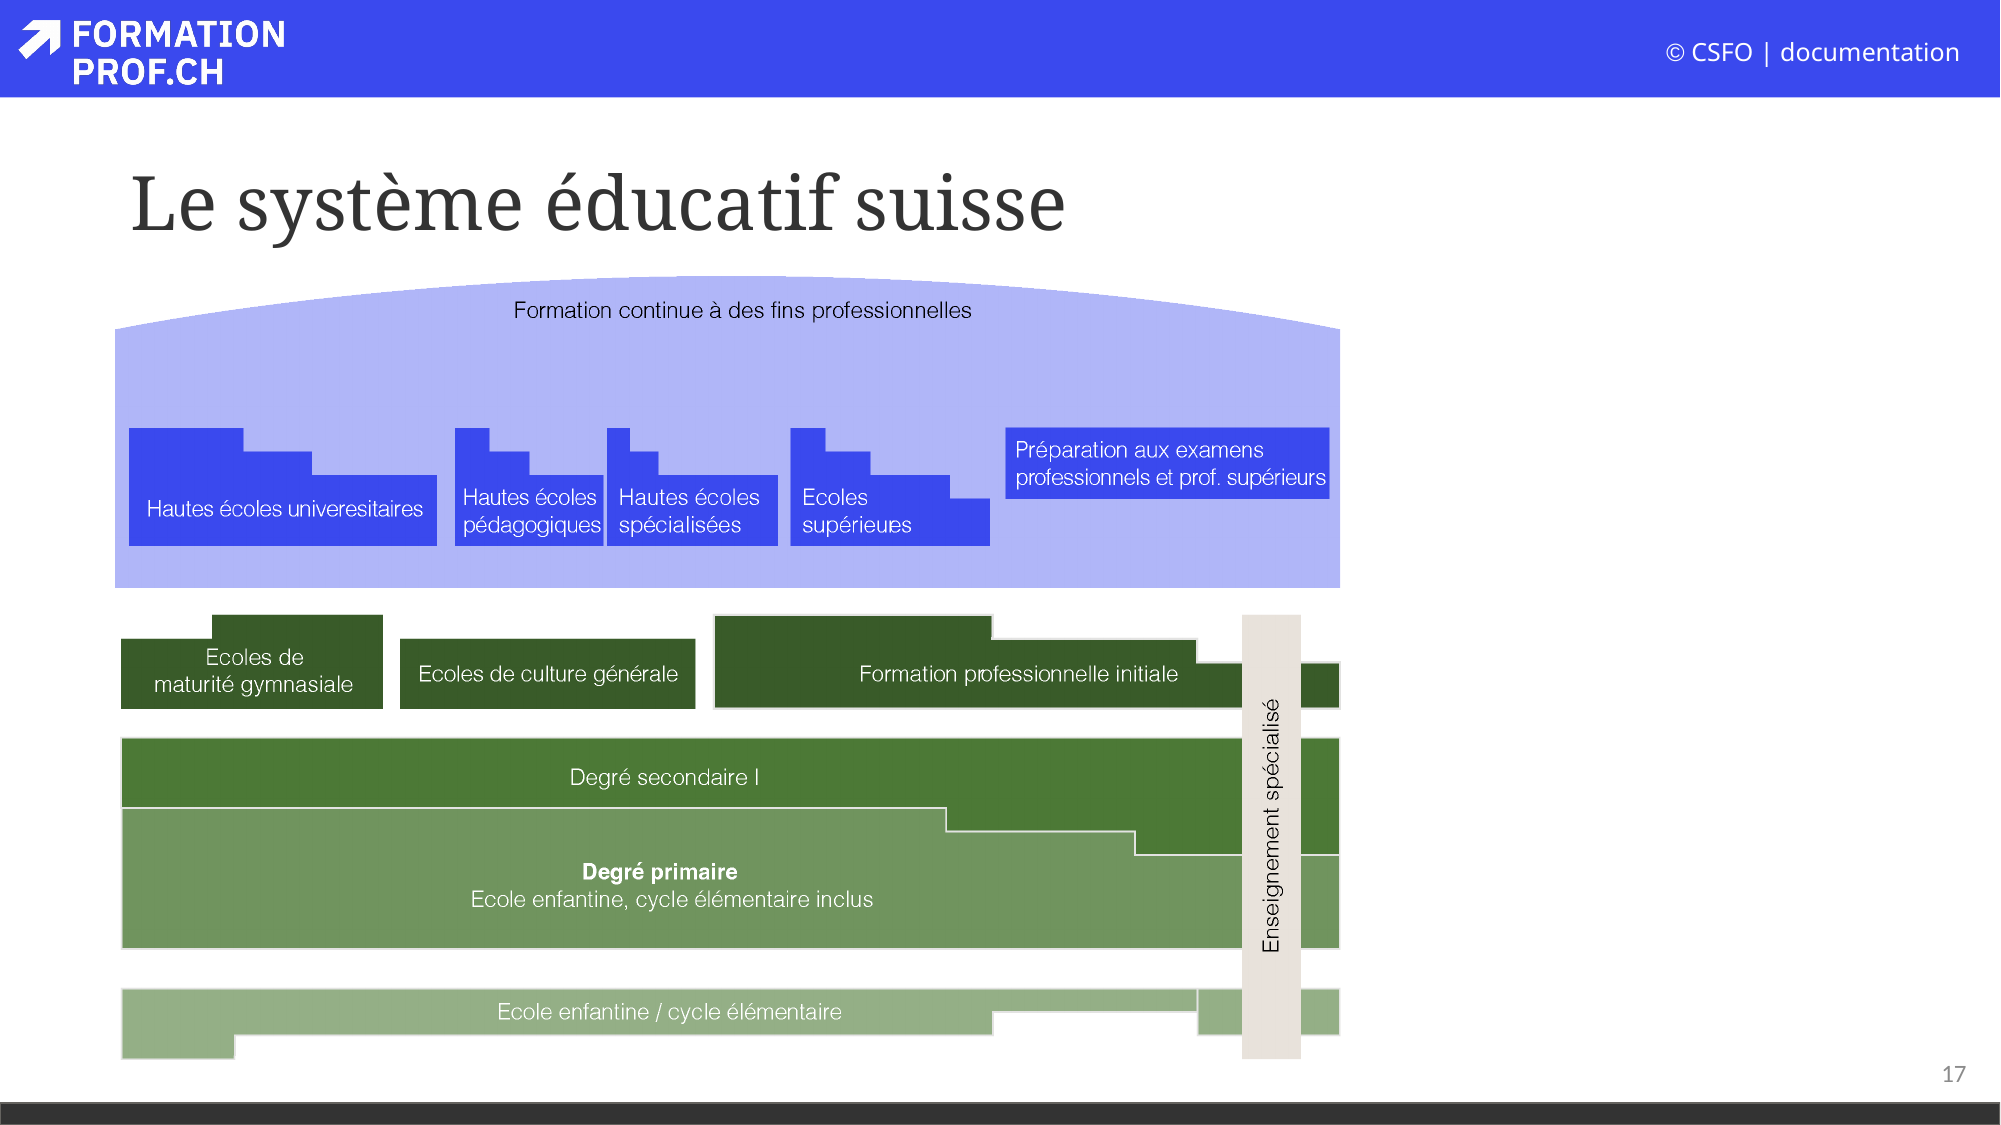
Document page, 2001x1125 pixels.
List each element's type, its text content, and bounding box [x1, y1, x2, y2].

picture [18, 20, 284, 85]
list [115, 276, 1341, 1061]
slide_number 17 [1531, 1042, 1982, 1103]
title Le système éducatif suisse [115, 97, 1438, 316]
